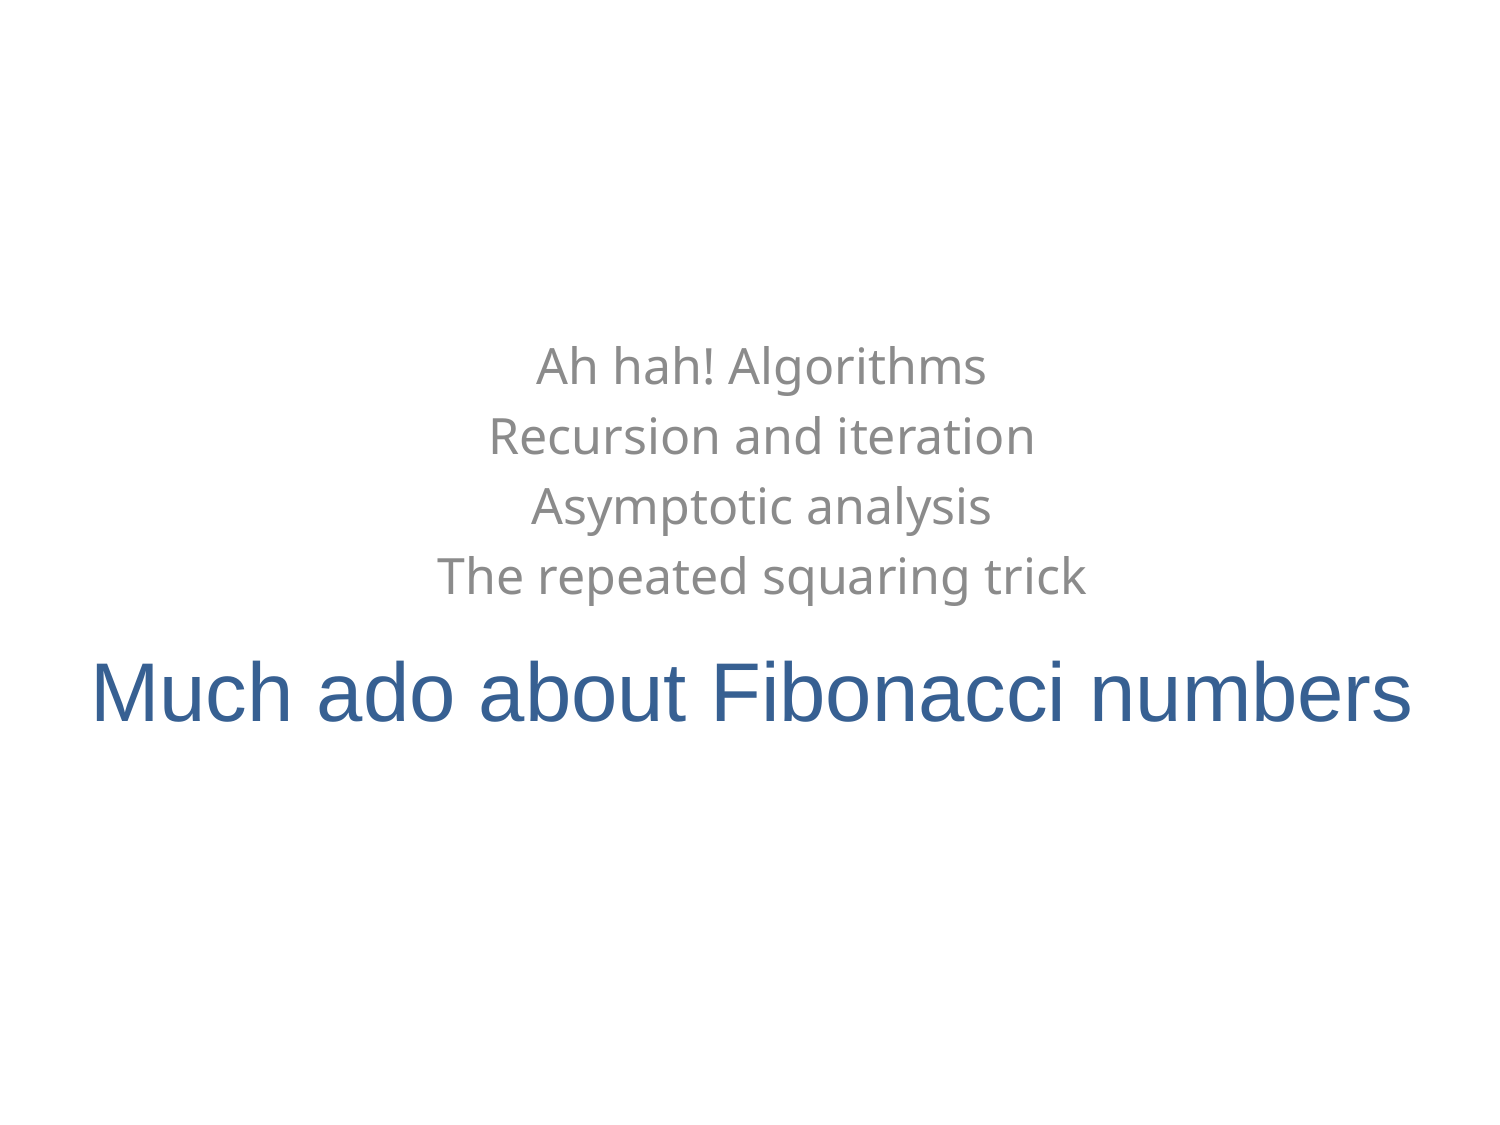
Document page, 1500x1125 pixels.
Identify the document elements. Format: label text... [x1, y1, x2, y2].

title Much ado about Fibonacci numbers [42, 550, 1462, 825]
subtitle Ah hah! Algorithms Recursion and iteration Asymptotic analysis The repeated squaring trick [237, 327, 1288, 615]
